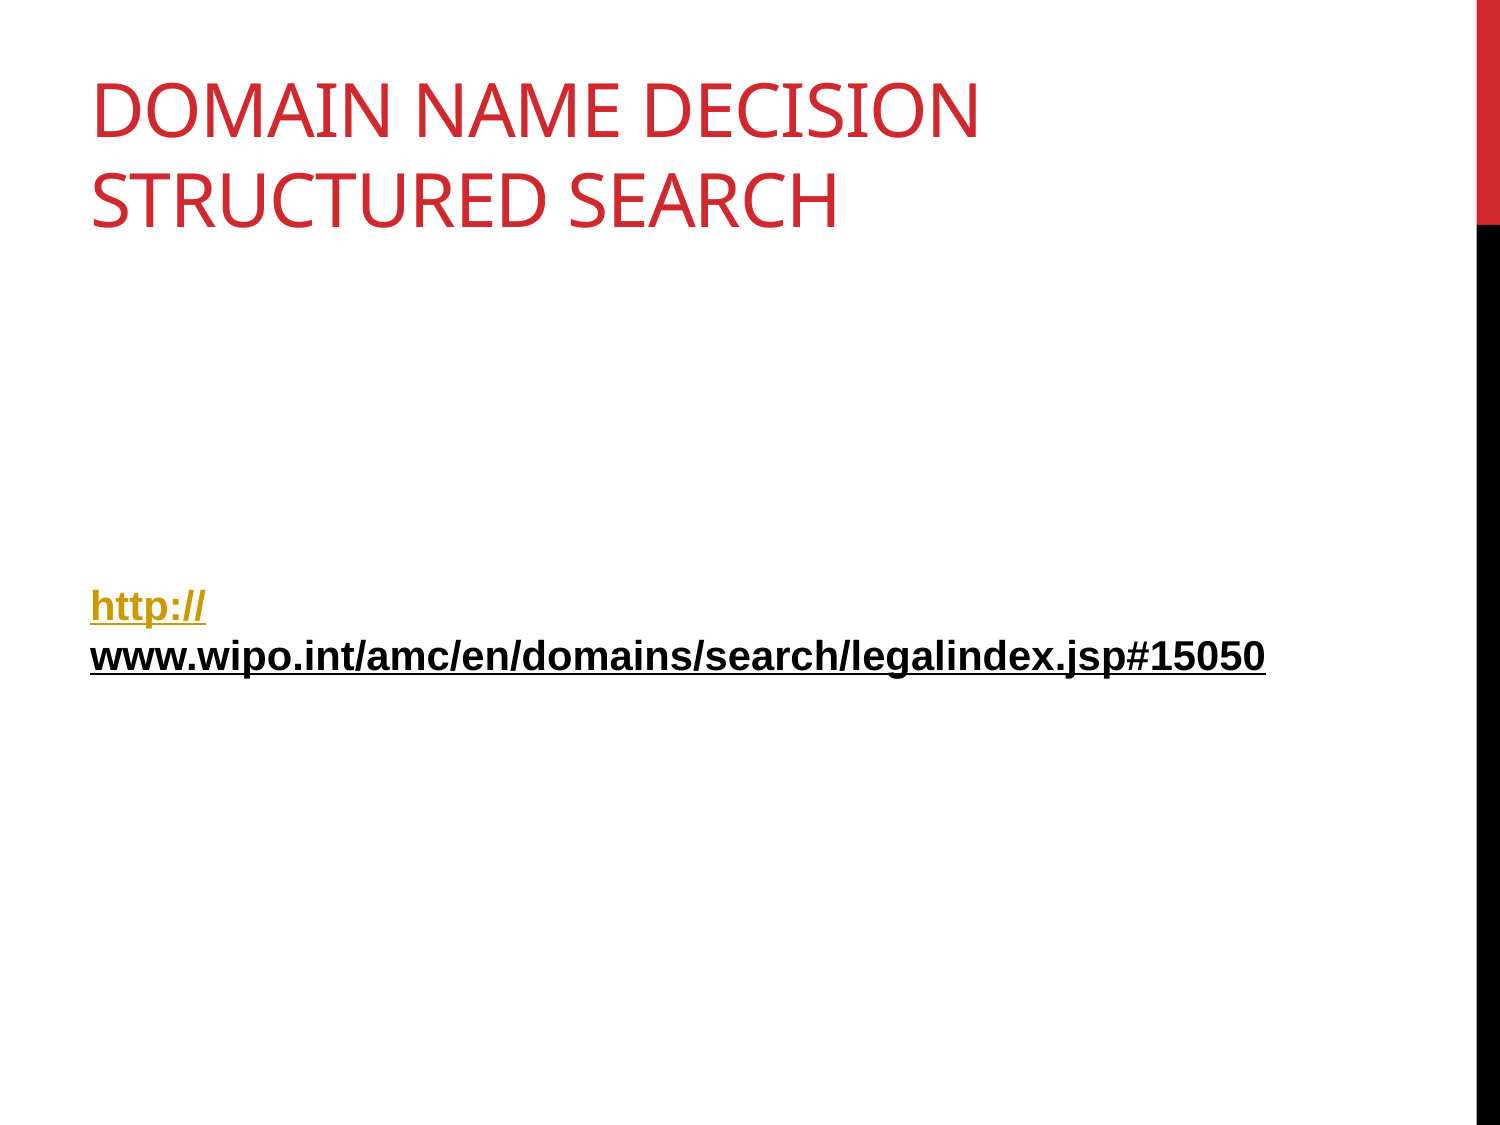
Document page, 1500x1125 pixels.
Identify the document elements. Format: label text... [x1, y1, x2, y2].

list http://www.wipo.int/amc/en/domains/search/legalindex.jsp#15050 [75, 287, 1325, 1005]
title Domain name decision structured search [75, 25, 1025, 250]
